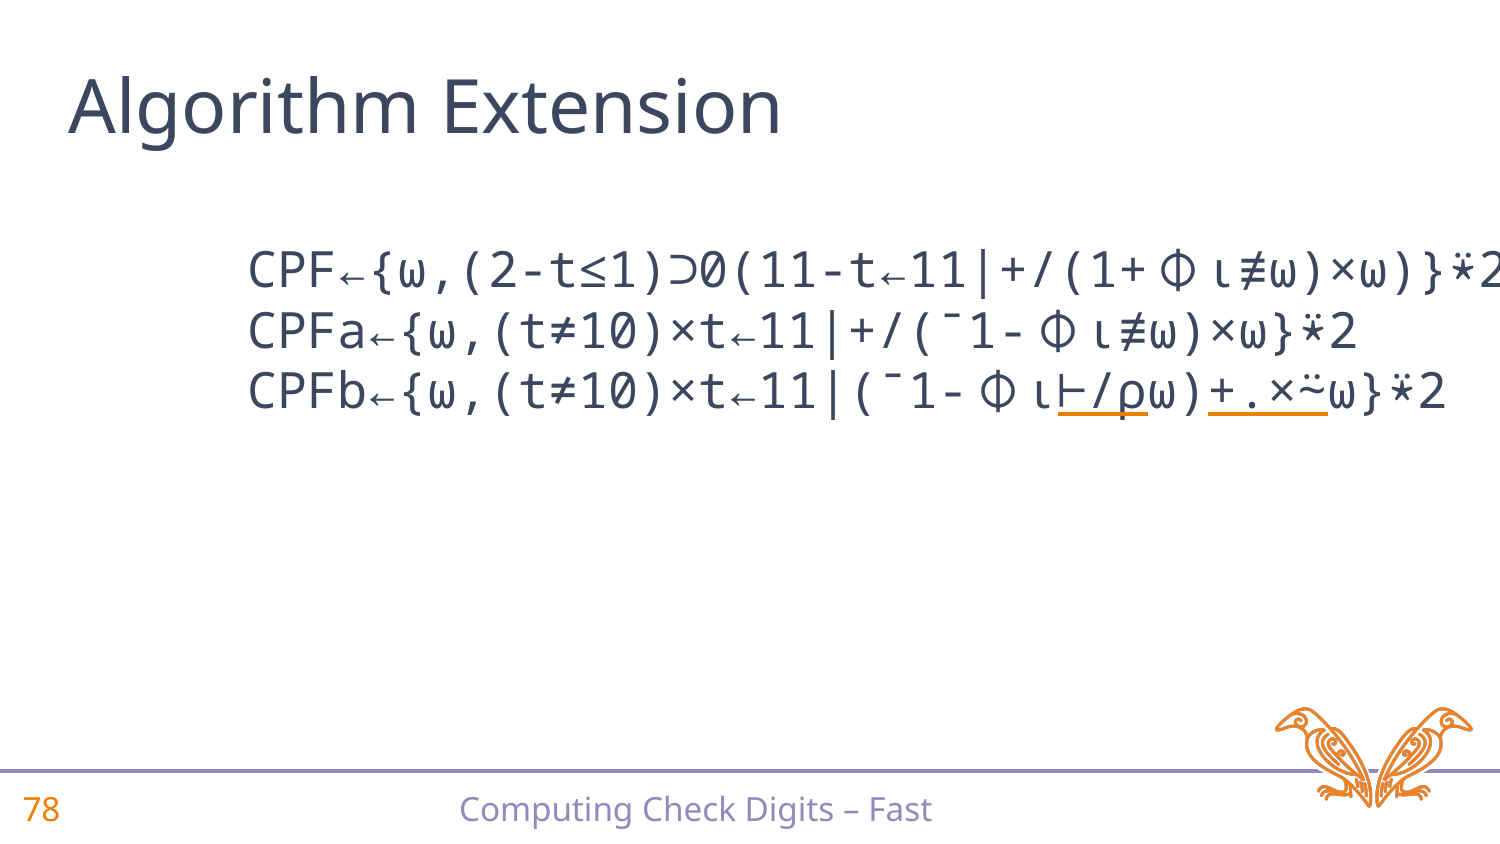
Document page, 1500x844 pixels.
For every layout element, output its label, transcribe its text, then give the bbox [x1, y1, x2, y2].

picture [1262, 702, 1485, 813]
text_box CPFb←{⍵,(t≠10)×t←11|(¯1-⌽⍳⊢/⍴⍵)+.×⍨⍵}⍣2 [53, 367, 1500, 426]
text_box CPFa←{⍵,(t≠10)×t←11|+/(¯1-⌽⍳≢⍵)×⍵}⍣2 [53, 291, 1500, 367]
title Algorithm Extension [53, 43, 1203, 157]
text_box CPF←{⍵,(2-t≤1)⊃0(11-t←11|+/(1+⌽⍳≢⍵)×⍵)}⍣2 [53, 221, 1500, 291]
